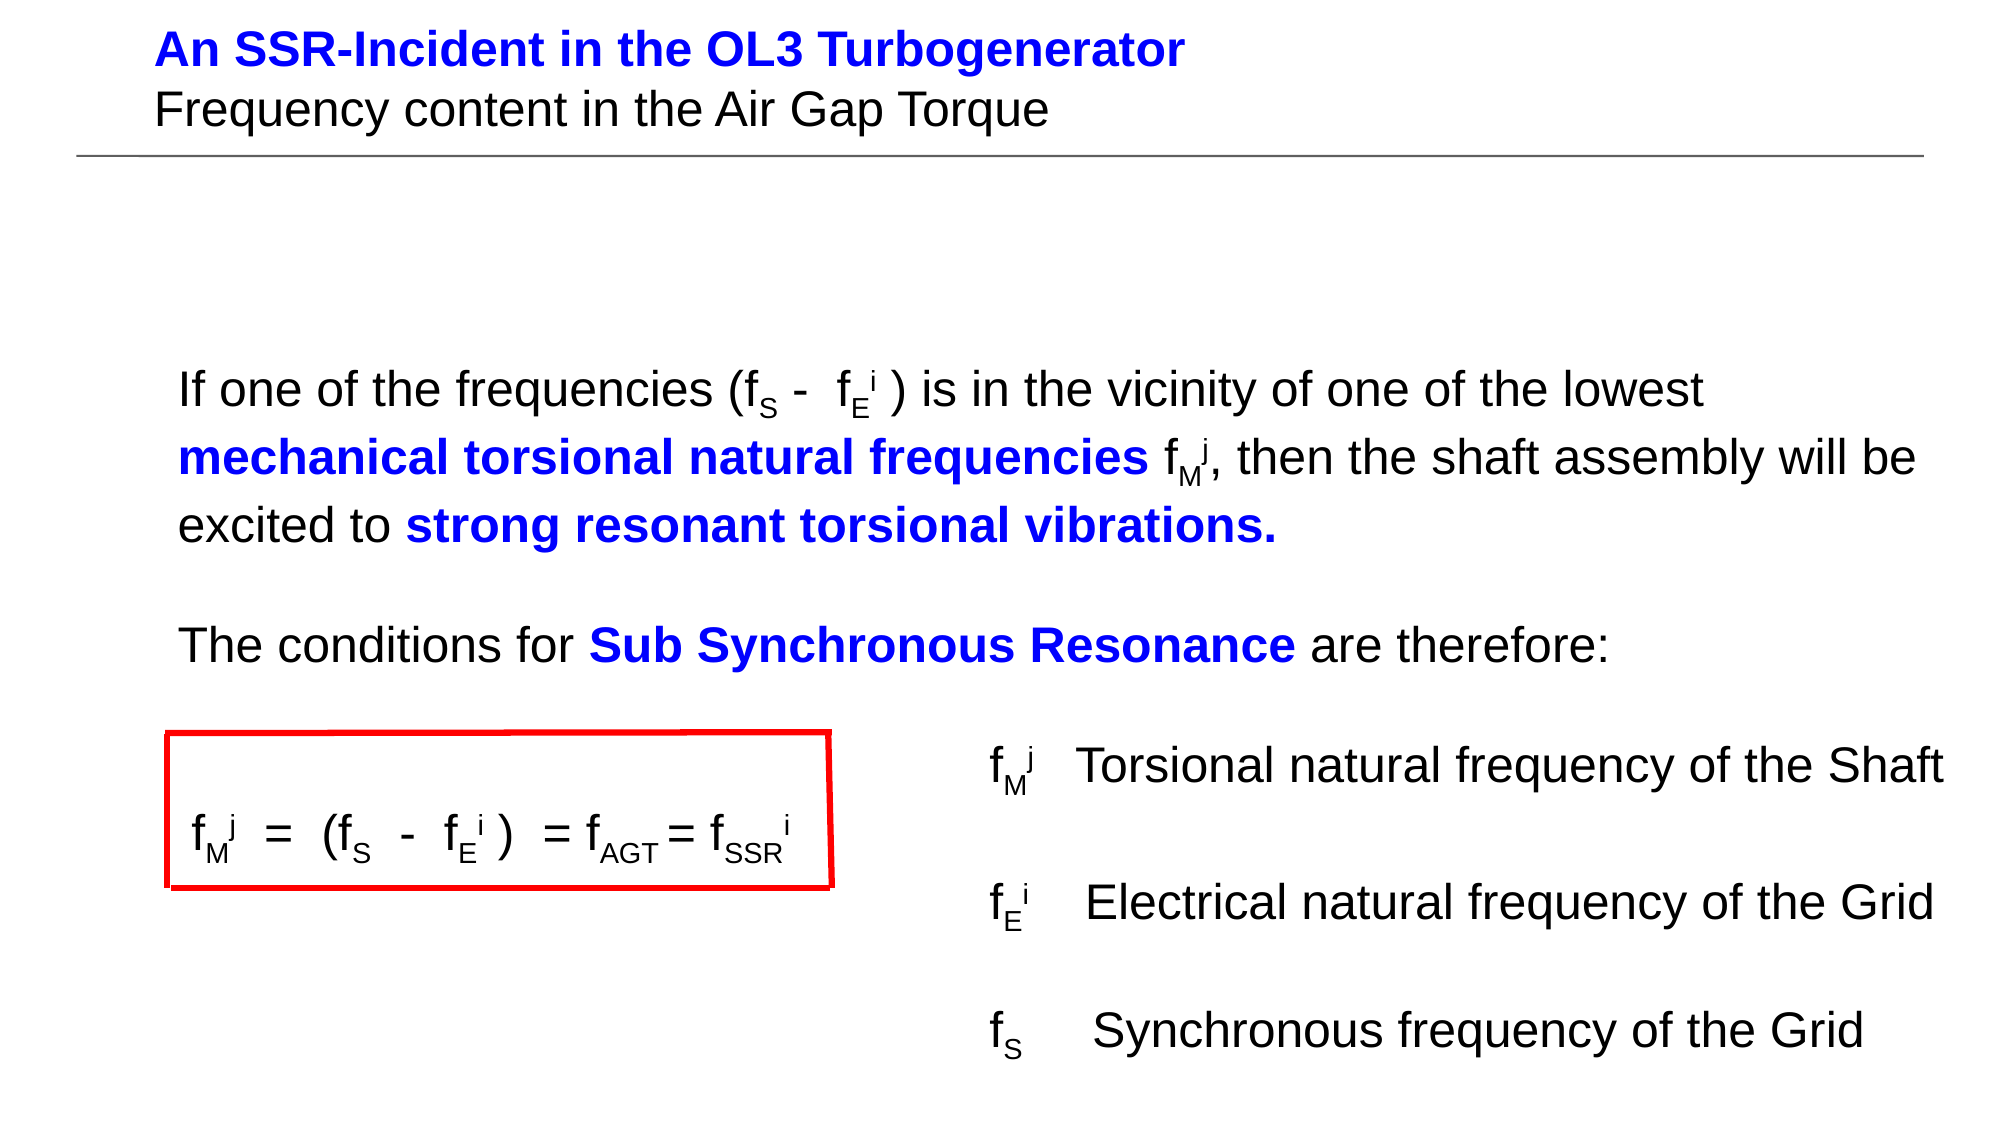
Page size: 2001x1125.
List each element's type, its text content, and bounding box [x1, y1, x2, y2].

text_box An SSR-Incident in the OL3 Turbogenerator Frequency content in the Air Gap Torque [138, 8, 1889, 144]
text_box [828, 732, 833, 888]
text_box If one of the frequencies (fS - fEi ) is in the vicinity of one of the lowest mechanical torsional natural frequencies fMj, then the shaft assembly will be excited to strong resonant torsional vibrations. The conditions for Sub Synchronous Resonance are therefore: fMj Torsional natural frequency of the Shaft fMj = (fS - fEi ) = fAGT = fSSRi fEi Electrical natural frequency of the Grid fS Synchronous frequency of the Grid [162, 228, 1968, 1073]
